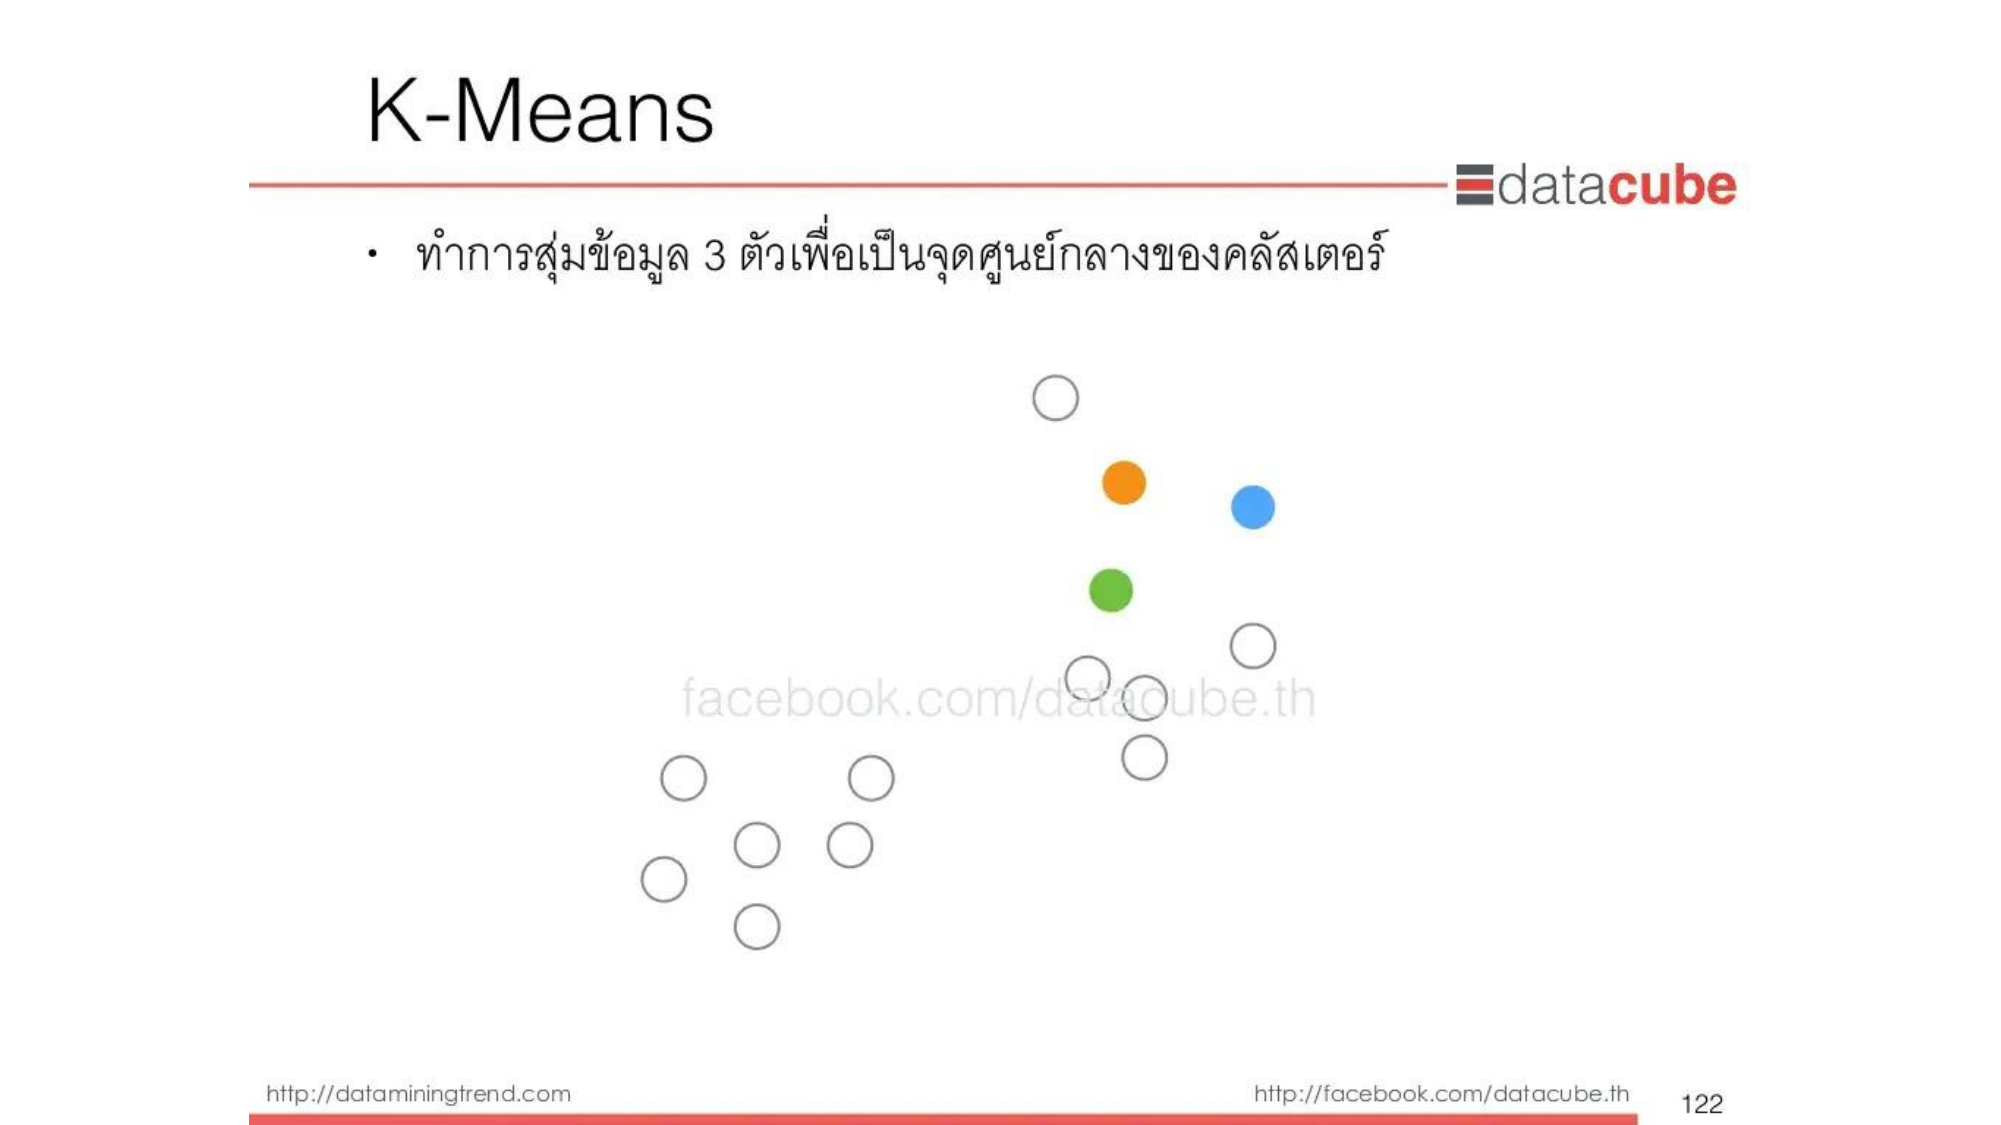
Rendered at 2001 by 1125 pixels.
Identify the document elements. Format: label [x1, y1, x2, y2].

picture [249, 0, 1750, 1125]
